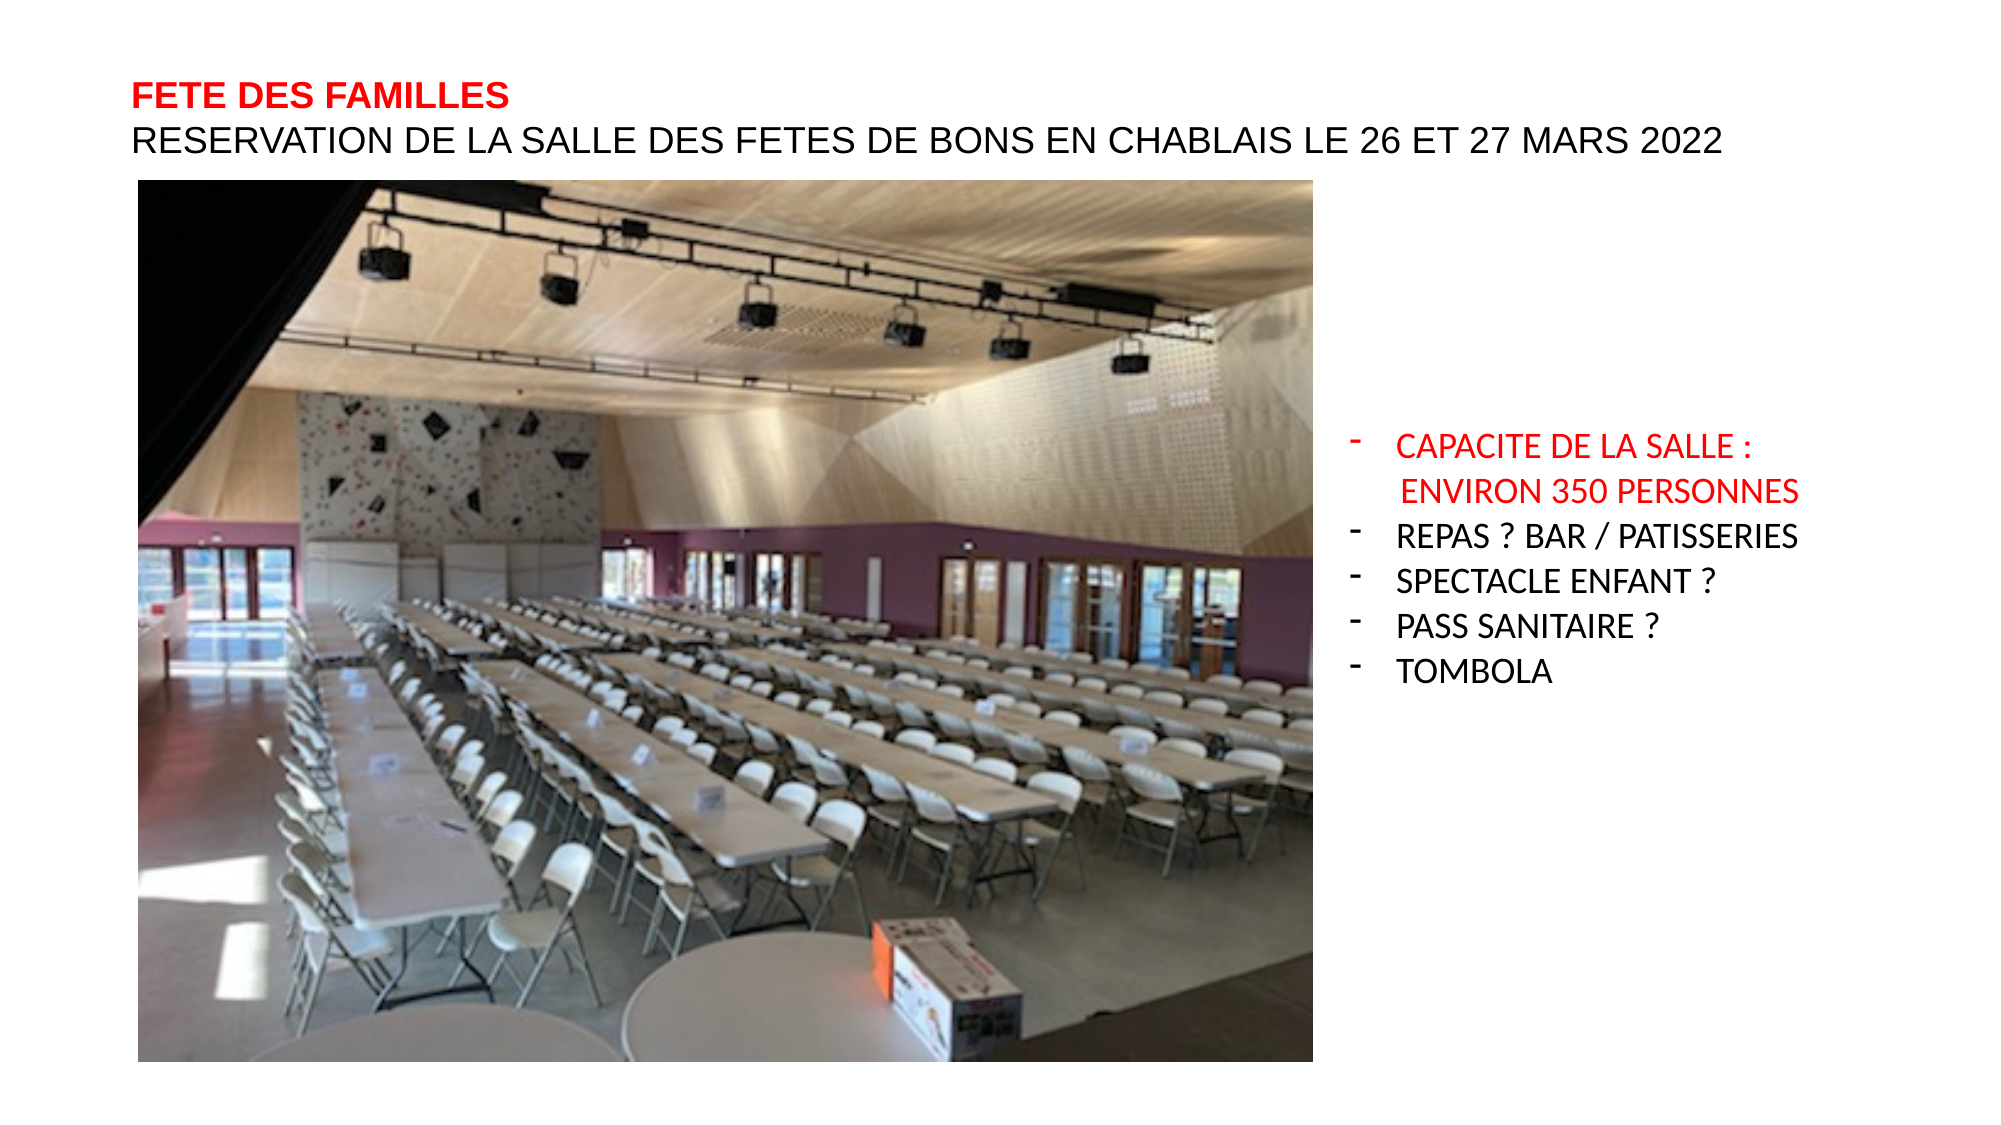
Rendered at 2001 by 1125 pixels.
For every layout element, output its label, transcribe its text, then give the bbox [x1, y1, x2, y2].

picture [138, 180, 1313, 1062]
text_box CAPACITE DE LA SALLE : ENVIRON 350 PERSONNES REPAS ? BAR / PATISSERIES SPECTACLE ENFANT ? PASS SANITAIRE ? TOMBOLA [1334, 413, 2000, 744]
text_box FETE DES FAMILLES RESERVATION DE LA SALLE DES FETES DE BONS EN CHABLAIS LE 26 ET 27 MARS 2022 [116, 63, 1854, 169]
